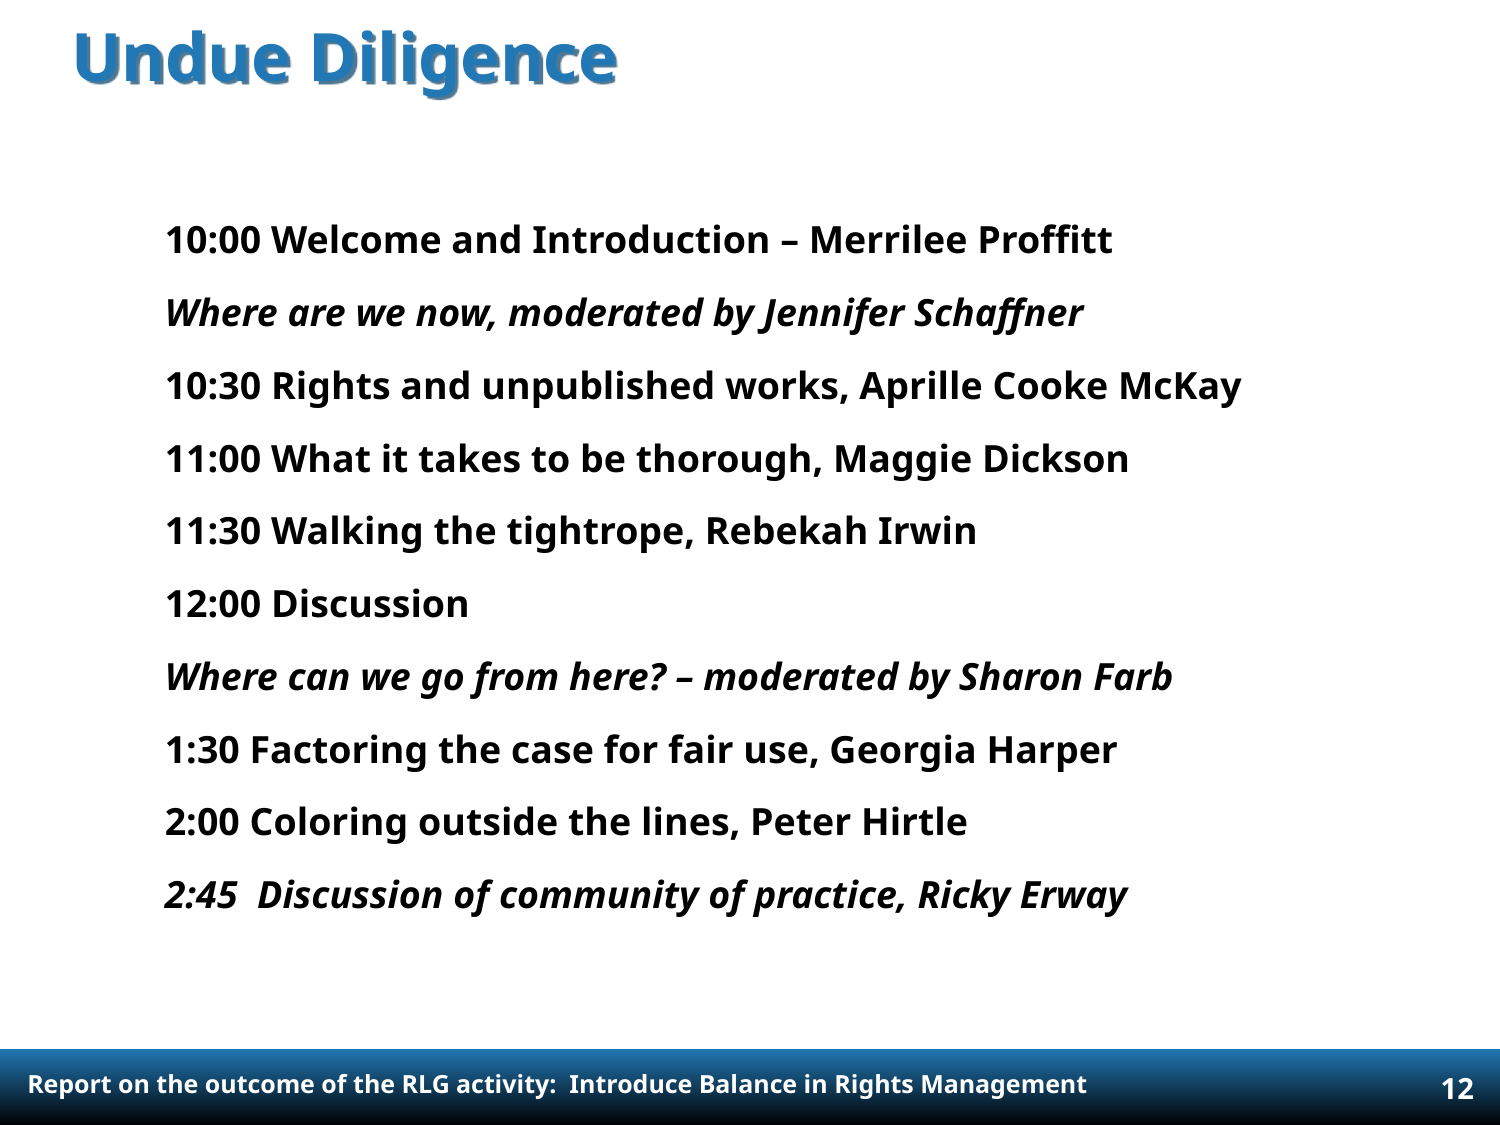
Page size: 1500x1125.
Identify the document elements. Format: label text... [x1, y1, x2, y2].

title Undue Diligence [71, 14, 1219, 226]
text_box 10:00 Welcome and Introduction – Merrilee Proffitt Where are we now, moderated by Jennifer Schaffner 10:30 Rights and unpublished works, Aprille Cooke McKay 11:00 What it takes to be thorough, Maggie Dickson 11:30 Walking the tightrope, Rebekah Irwin 12:00 Discussion Where can we go from here? – moderated by Sharon Farb 1:30 Factoring the case for fair use, Georgia Harper 2:00 Coloring outside the lines, Peter Hirtle 2:45 Discussion of community of practice, Ricky Erway [150, 199, 1400, 924]
